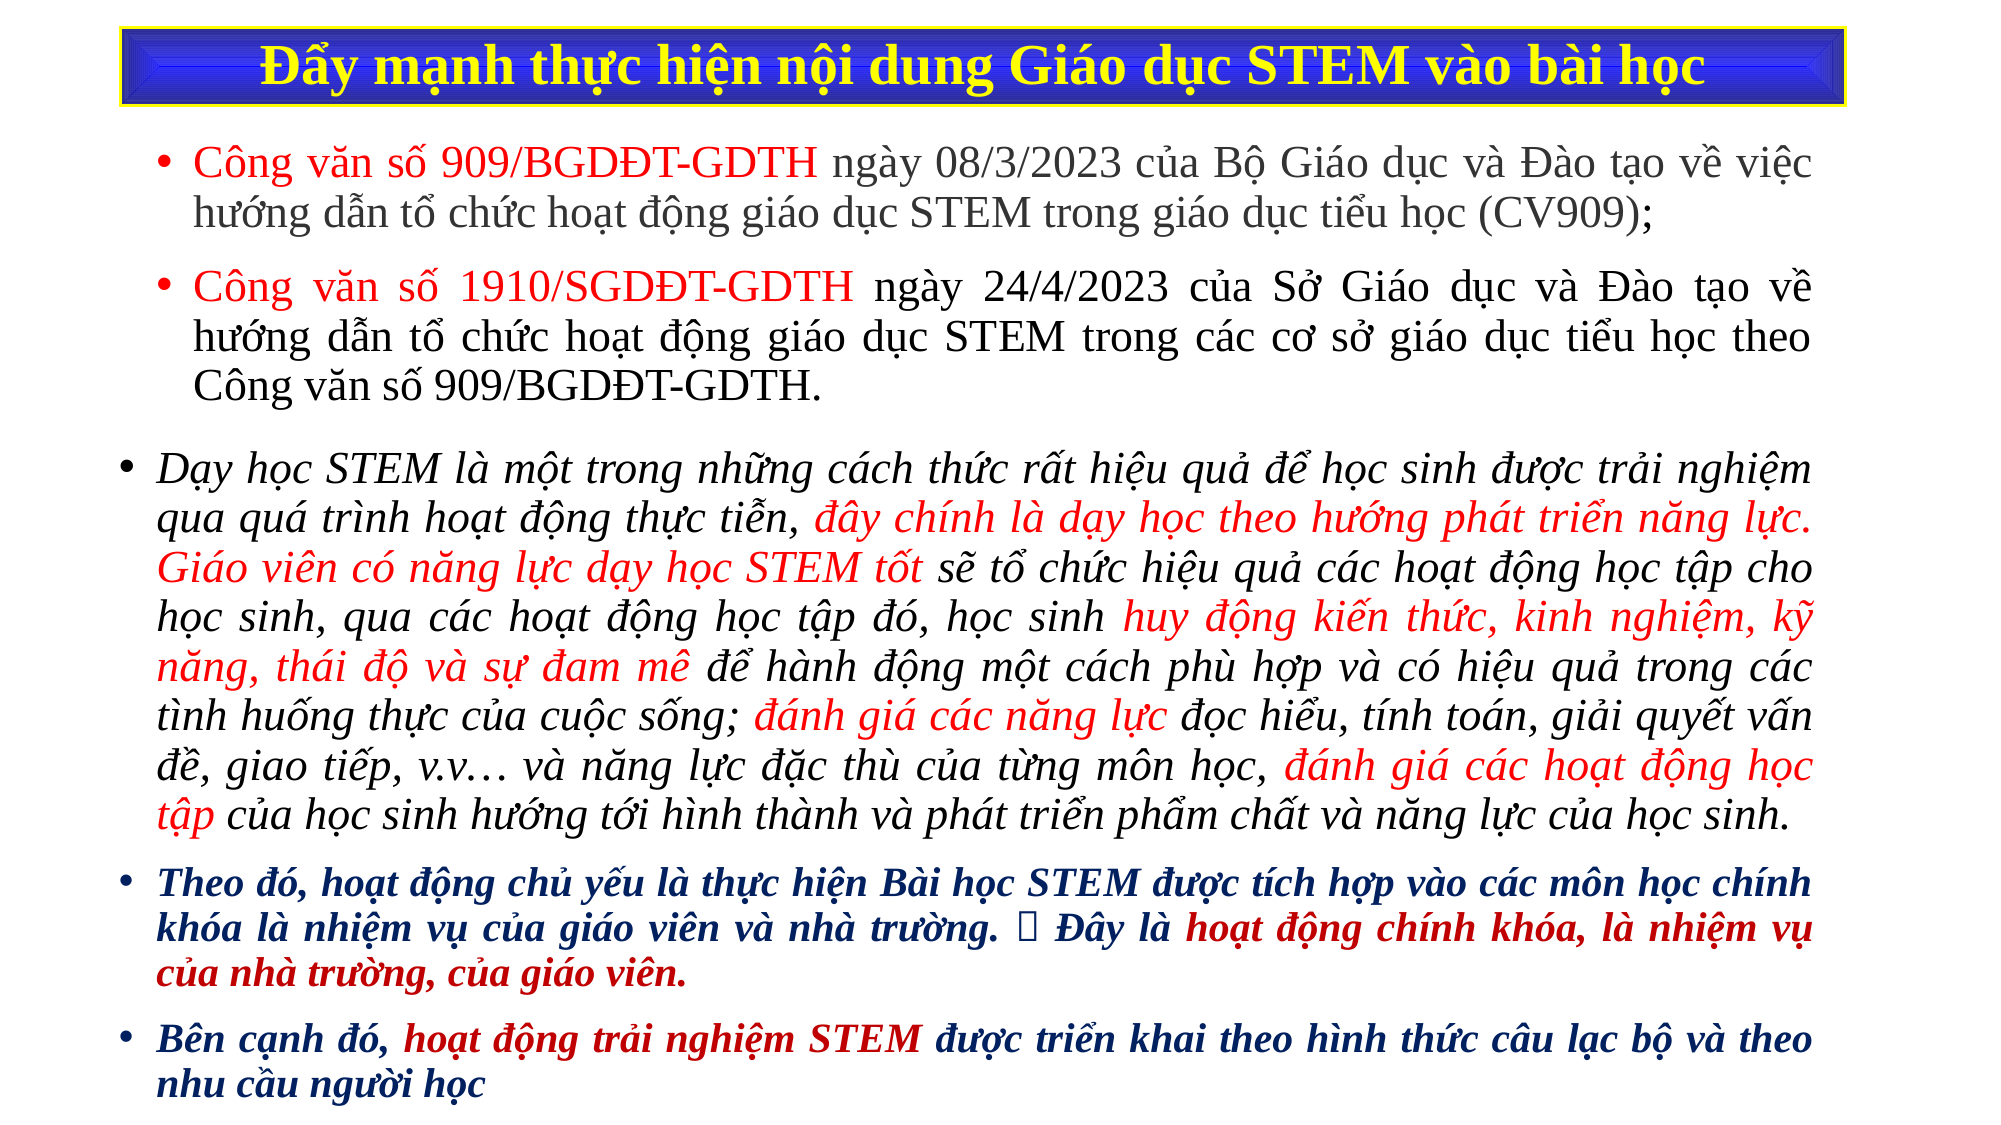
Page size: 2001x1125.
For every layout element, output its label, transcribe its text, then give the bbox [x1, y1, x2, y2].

list Công văn số 909/BGDĐT-GDTH ngày 08/3/2023 của Bộ Giáo dục và Đào tạo về việc hướng dẫn tổ chức hoạt động giáo dục STEM trong giáo dục tiểu học (CV909); Công văn số 1910/SGDĐT-GDTH ngày 24/4/2023 của Sở Giáo dục và Đào tạo về hướng dẫn tổ chức hoạt động giáo dục STEM trong các cơ sở giáo dục tiểu học theo Công văn số 909/BGDĐT-GDTH. Dạy học STEM là một trong những cách thức rất hiệu quả để học sinh được trải nghiệm qua quá trình hoạt động thực tiễn, đây chính là dạy học theo hướng phát triển năng lực. Giáo viên có năng lực dạy học STEM tốt sẽ tổ chức hiệu quả các hoạt động học tập cho học sinh, qua các hoạt động học tập đó, học sinh huy động kiến thức, kinh nghiệm, kỹ năng, thái độ và sự đam mê để hành động một cách phù hợp và có hiệu quả trong các tình huống thực của cuộc sống; đánh giá các năng lực đọc hiểu, tính toán, giải quyết vấn đề, giao tiếp, v.v… và năng lực đặc thù của từng môn học, đánh giá các hoạt động học tập của học sinh hướng tới hình thành và phát triển phẩm chất và năng lực của học sinh. Theo đó, hoạt động chủ yếu là thực hiện Bài học STEM được tích hợp vào các môn học chính khóa là nhiệm vụ của giáo viên và nhà trường.  Đây là hoạt động chính khóa, là nhiệm vụ của nhà trường, của giáo viên. Bên cạnh đó, hoạt động trải nghiệm STEM được triển khai theo hình thức câu lạc bộ và theo nhu cầu người học [103, 130, 1829, 1111]
title Đẩy mạnh thực hiện nội dung Giáo dục STEM vào bài học [120, 27, 1846, 106]
